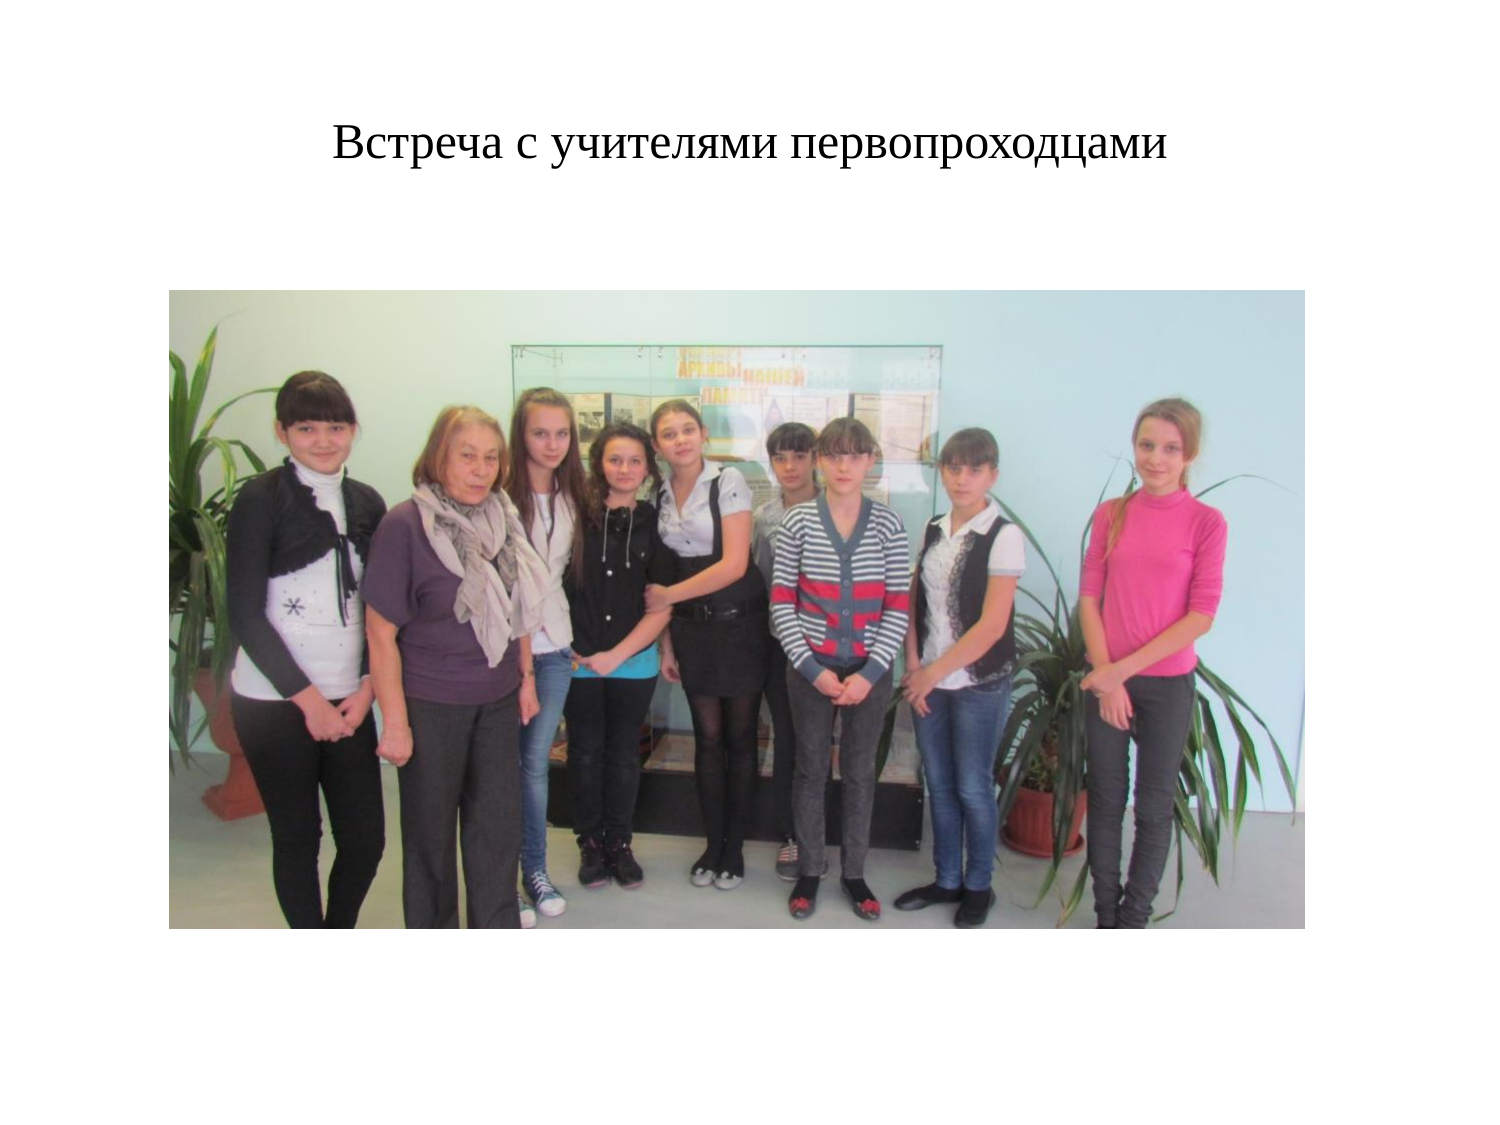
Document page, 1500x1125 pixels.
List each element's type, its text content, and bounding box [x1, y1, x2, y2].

picture [169, 290, 1305, 929]
title Встреча с учителями первопроходцами [75, 45, 1425, 233]
